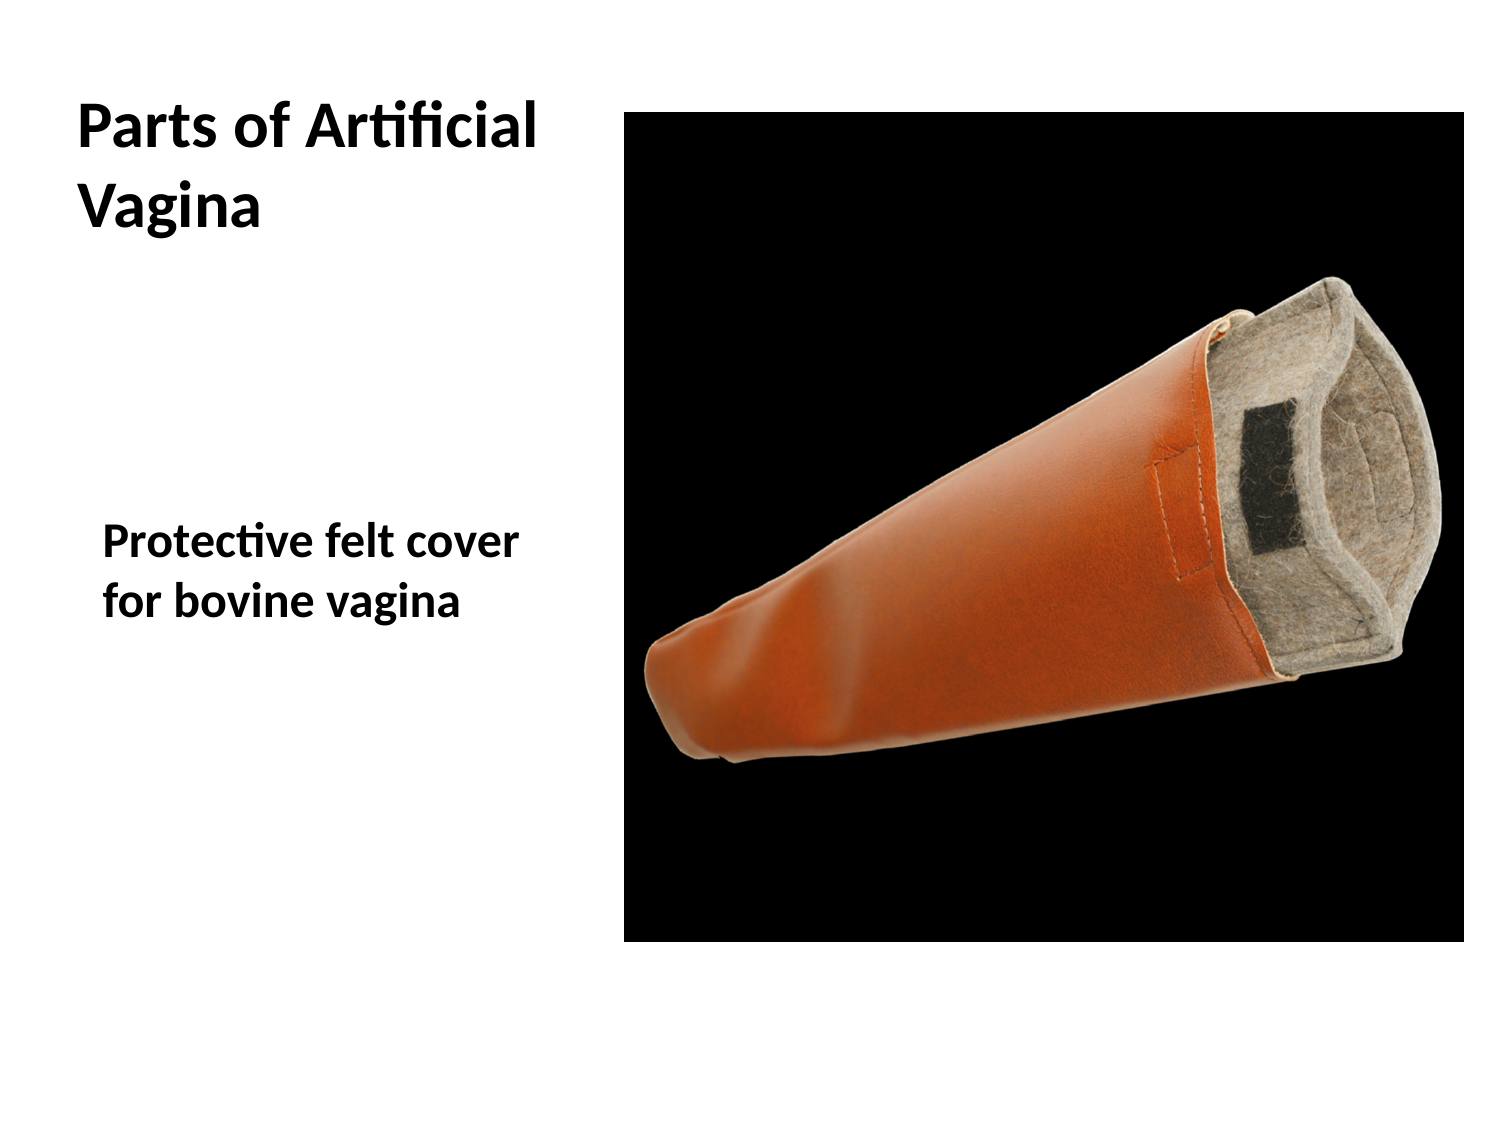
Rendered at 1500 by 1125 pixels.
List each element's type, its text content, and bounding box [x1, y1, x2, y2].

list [624, 112, 1464, 943]
list Protective felt cover for bovine vagina [87, 500, 581, 725]
title Parts of Artificial Vagina [62, 137, 556, 329]
